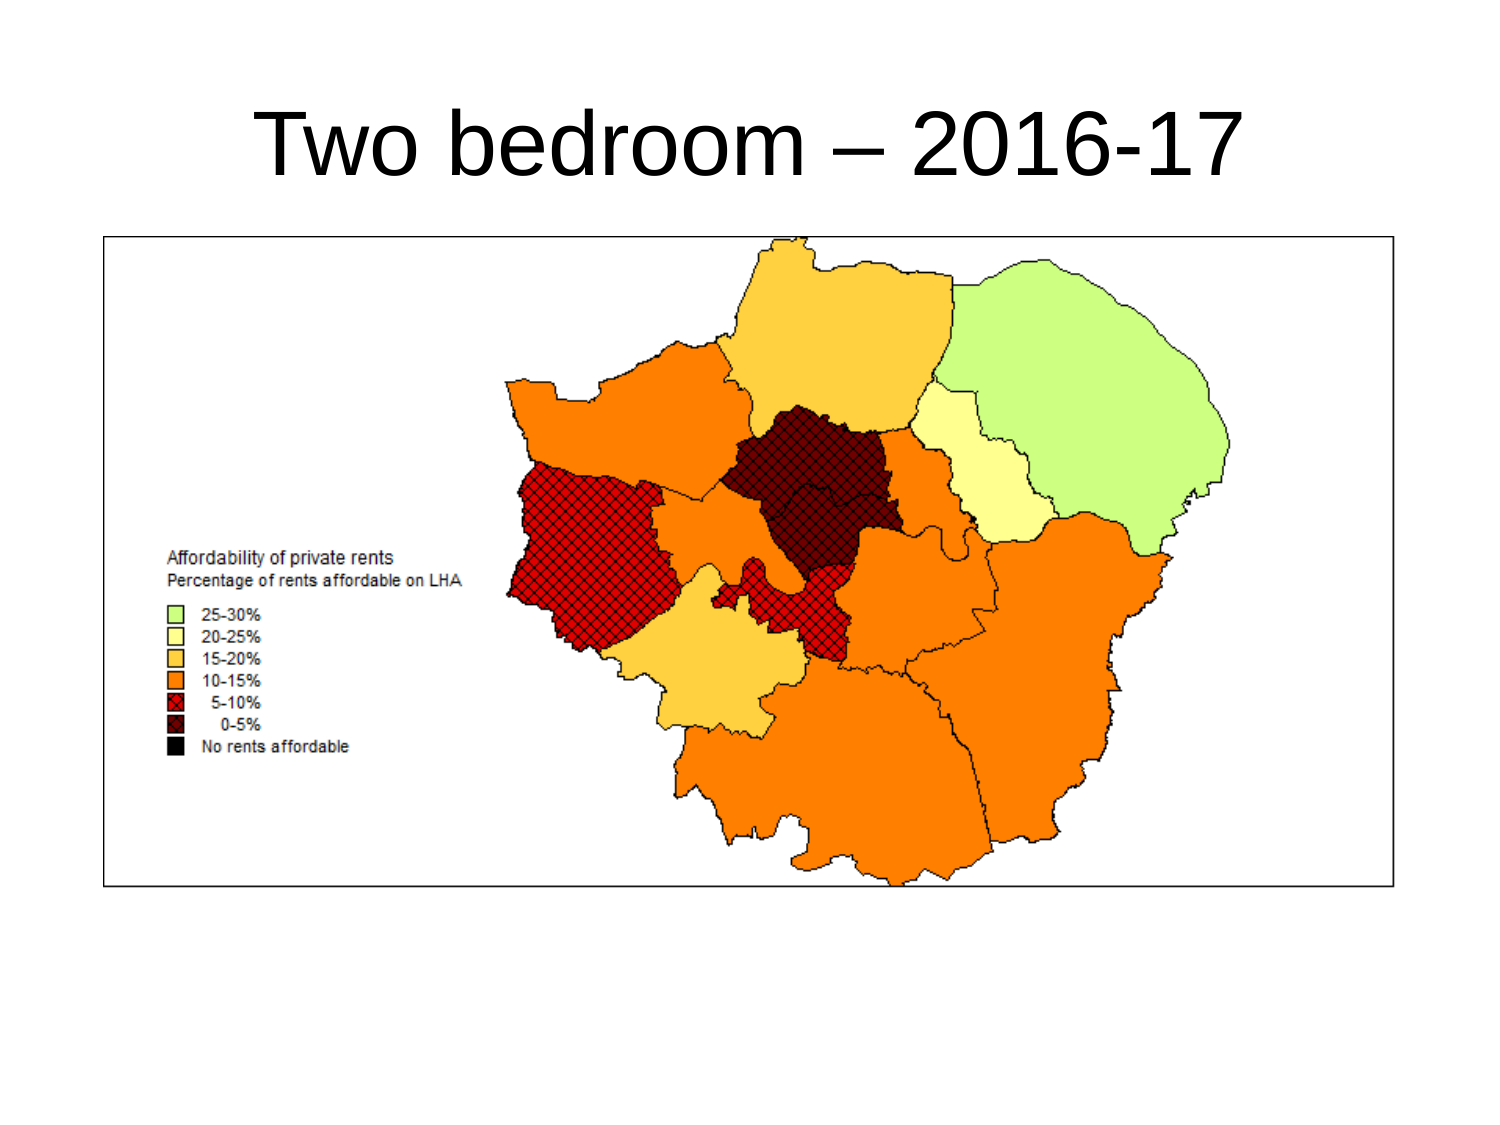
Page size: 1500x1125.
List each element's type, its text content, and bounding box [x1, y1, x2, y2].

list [147, 526, 478, 795]
title Two bedroom – 2016-17 [75, 45, 1425, 233]
picture [103, 236, 1397, 889]
